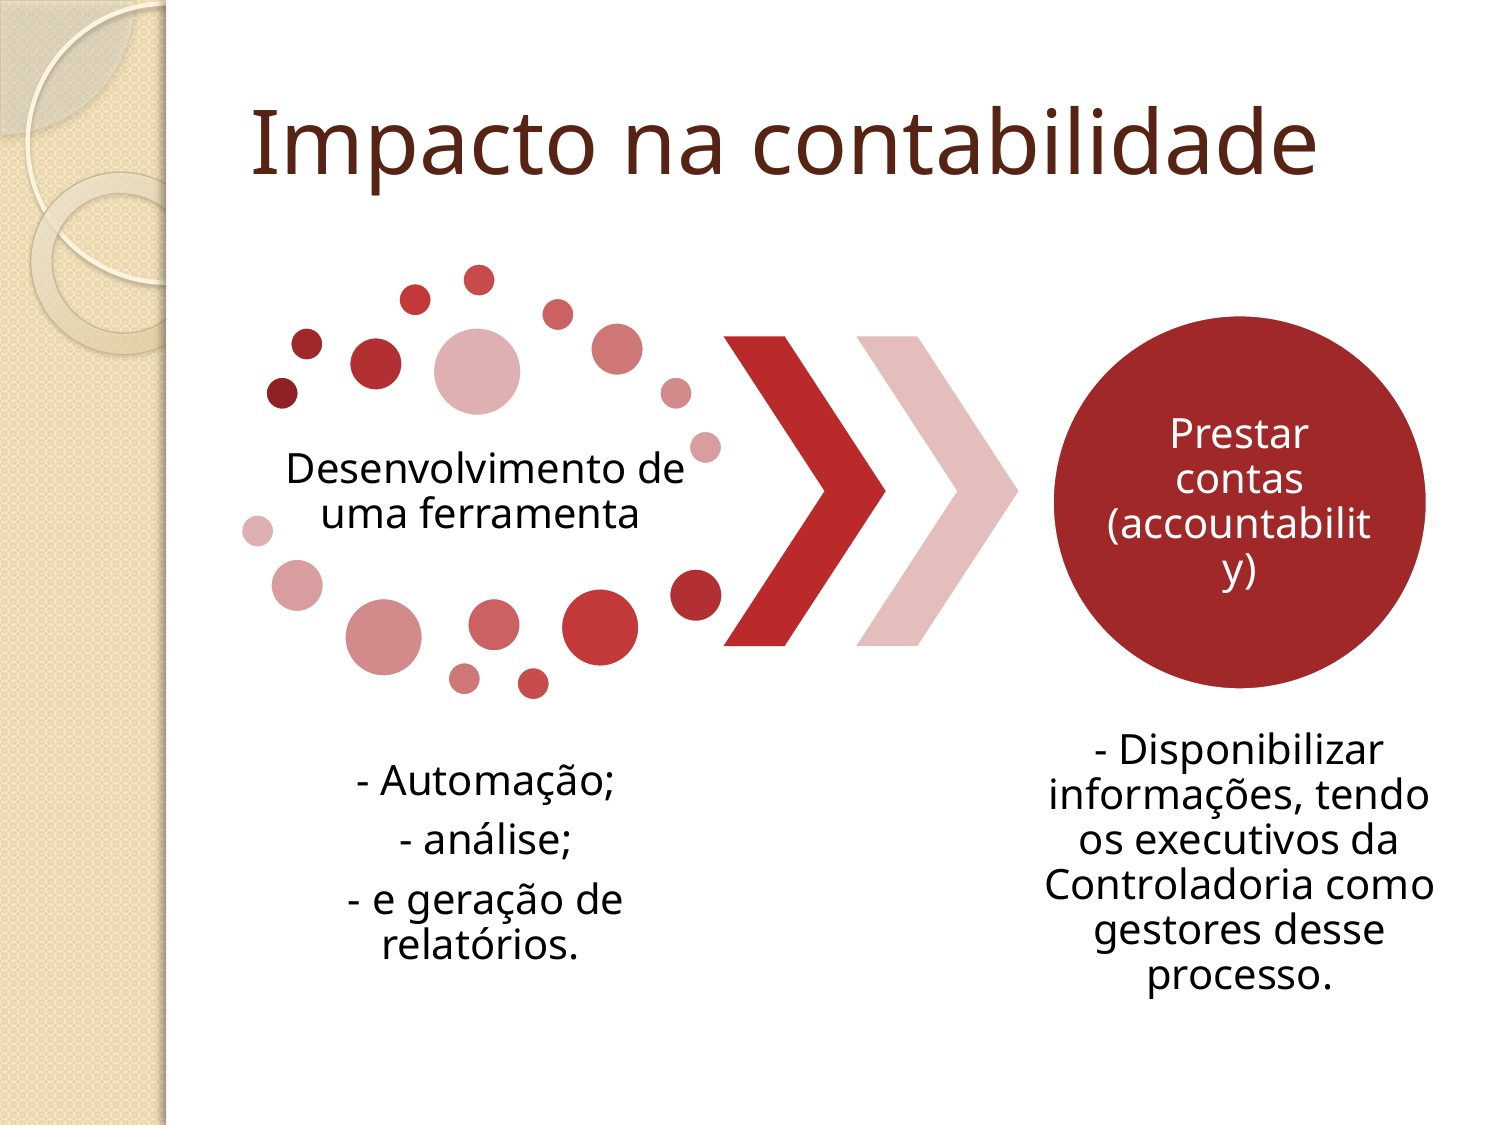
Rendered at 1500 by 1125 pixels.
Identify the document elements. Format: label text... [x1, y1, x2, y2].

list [235, 237, 1466, 1026]
title Impacto na contabilidade [235, 45, 1466, 233]
